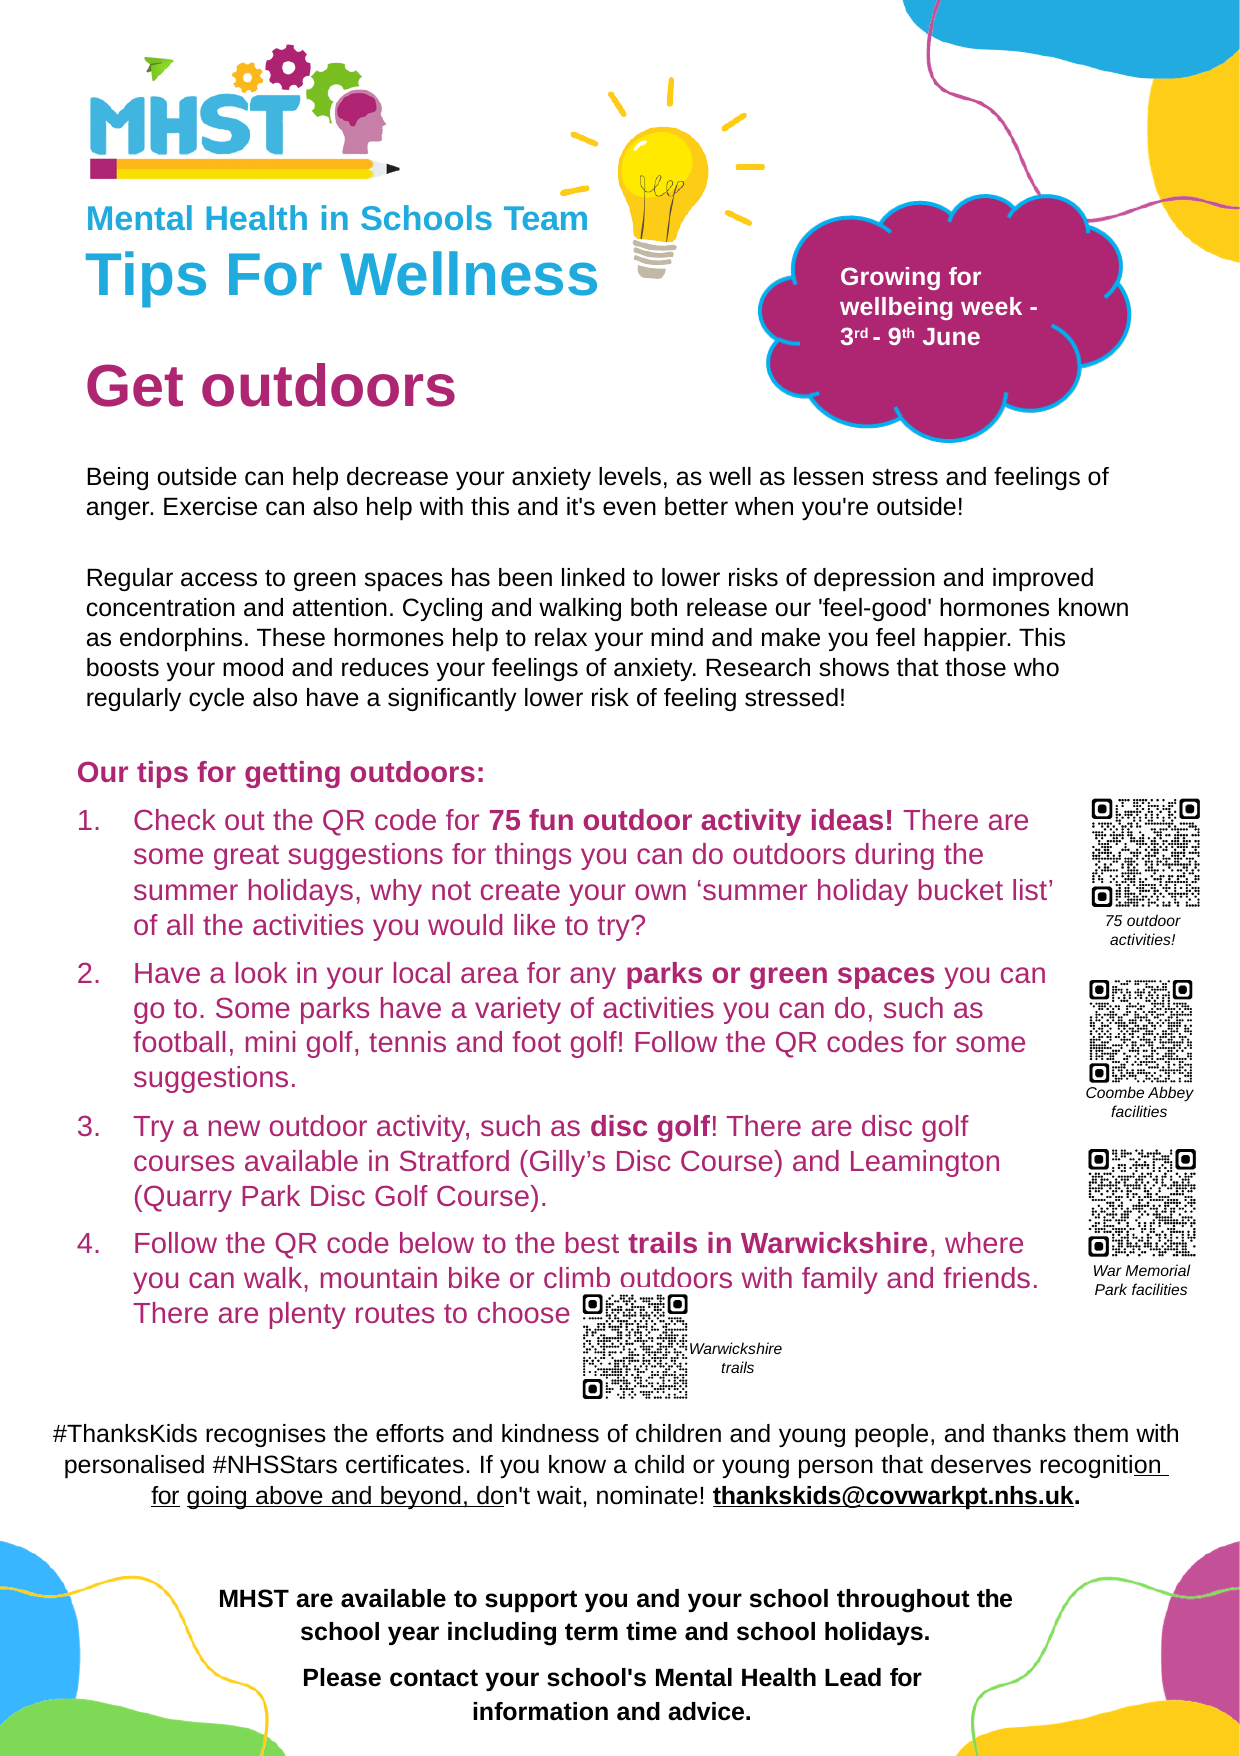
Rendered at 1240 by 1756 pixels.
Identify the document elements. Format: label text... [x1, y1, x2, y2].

text_box Get outdoors Being outside can help decrease your anxiety levels, as well as lessen stress and feelings of anger. Exercise can also help with this and it's even better when you're outside! Regular access to green spaces has been linked to lower risks of depression and improved concentration and attention. Cycling and walking both release our 'feel-good' hormones known as endorphins. These hormones help to relax your mind and make you feel happier. This boosts your mood and reduces your feelings of anxiety. Research shows that those who regularly cycle also have a significantly lower risk of feeling stressed! [83, 306, 1145, 711]
text_box Our tips for getting outdoors: Check out the QR code for 75 fun outdoor activity ideas! There are some great suggestions for things you can do outdoors during the summer holidays, why not create your own ‘summer holiday bucket list’ of all the activities you would like to try? Have a look in your local area for any parks or green spaces you can go to. Some parks have a variety of activities you can do, such as football, mini golf, tennis and foot golf! Follow the QR codes for some suggestions. Try a new outdoor activity, such as disc golf! There are disc golf courses available in Stratford (Gilly’s Disc Course) and Leamington (Quarry Park Disc Golf Course). Follow the QR code below to the best trails in Warwickshire, where you can walk, mountain bike or climb outdoors with family and friends. There are plenty routes to choose from! [74, 739, 1077, 1415]
text_box Coombe Abbey facilities [1070, 1075, 1209, 1129]
title Tips For Wellness [83, 233, 604, 306]
text_box 75 outdoor activities! [1074, 903, 1212, 956]
text_box War Memorial Park facilities [1072, 1253, 1210, 1306]
text_box #ThanksKids recognises the efforts and kindness of children and young people, and thanks them with personalised #NHSStars certificates. If you know a child or young person that deserves recognition for going above and beyond, don't wait, nominate! thankskids@covwarkpt.nhs.uk. MHST are available to support you and your school throughout the school year including term time and school holidays. Please contact your school's Mental Health Lead for information and advice. [48, 1415, 1183, 1726]
picture [0, 0, 1240, 1756]
text_box Warwickshire trails [698, 1331, 826, 1384]
text_box Mental Health in Schools Team [83, 193, 604, 233]
